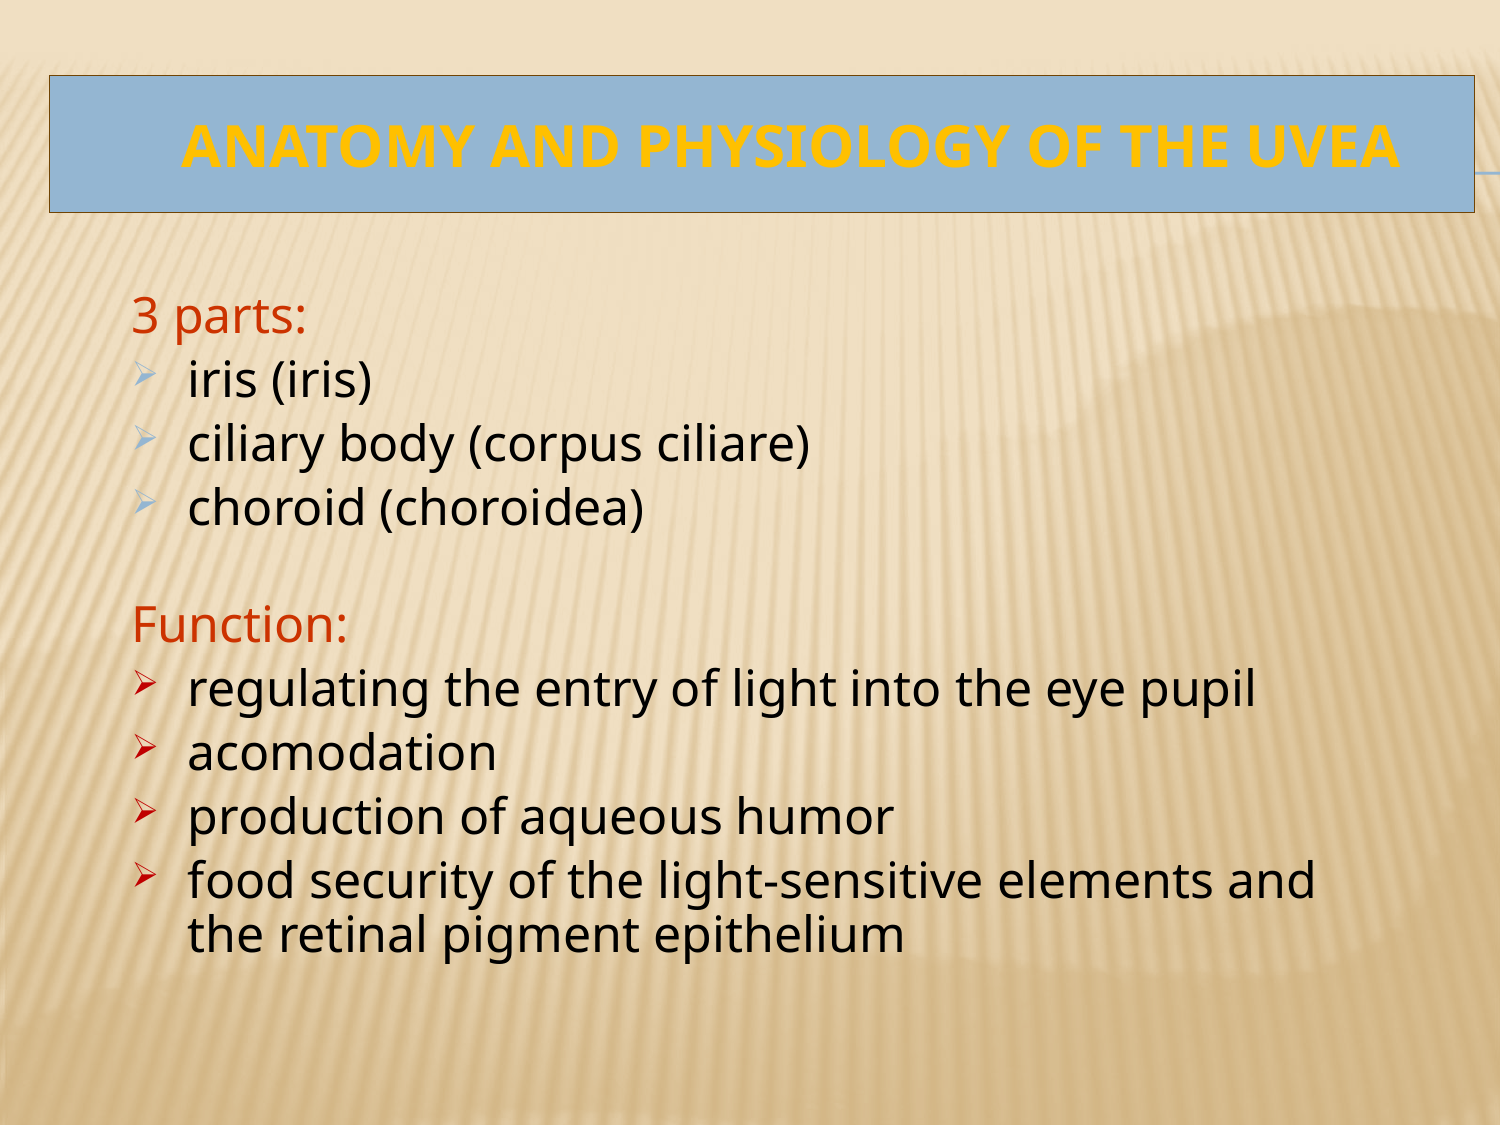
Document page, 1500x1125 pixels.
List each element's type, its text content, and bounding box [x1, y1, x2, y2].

list 3 parts: iris (iris) ciliary body (corpus ciliare) choroid (choroidea) Function: regulating the entry of light into the eye pupil acomodation production of aqueous humor food security of the light-sensitive elements and the retinal pigment epithelium [116, 282, 1391, 1049]
title anatomy and physiology of the uvea [49, 75, 1475, 213]
